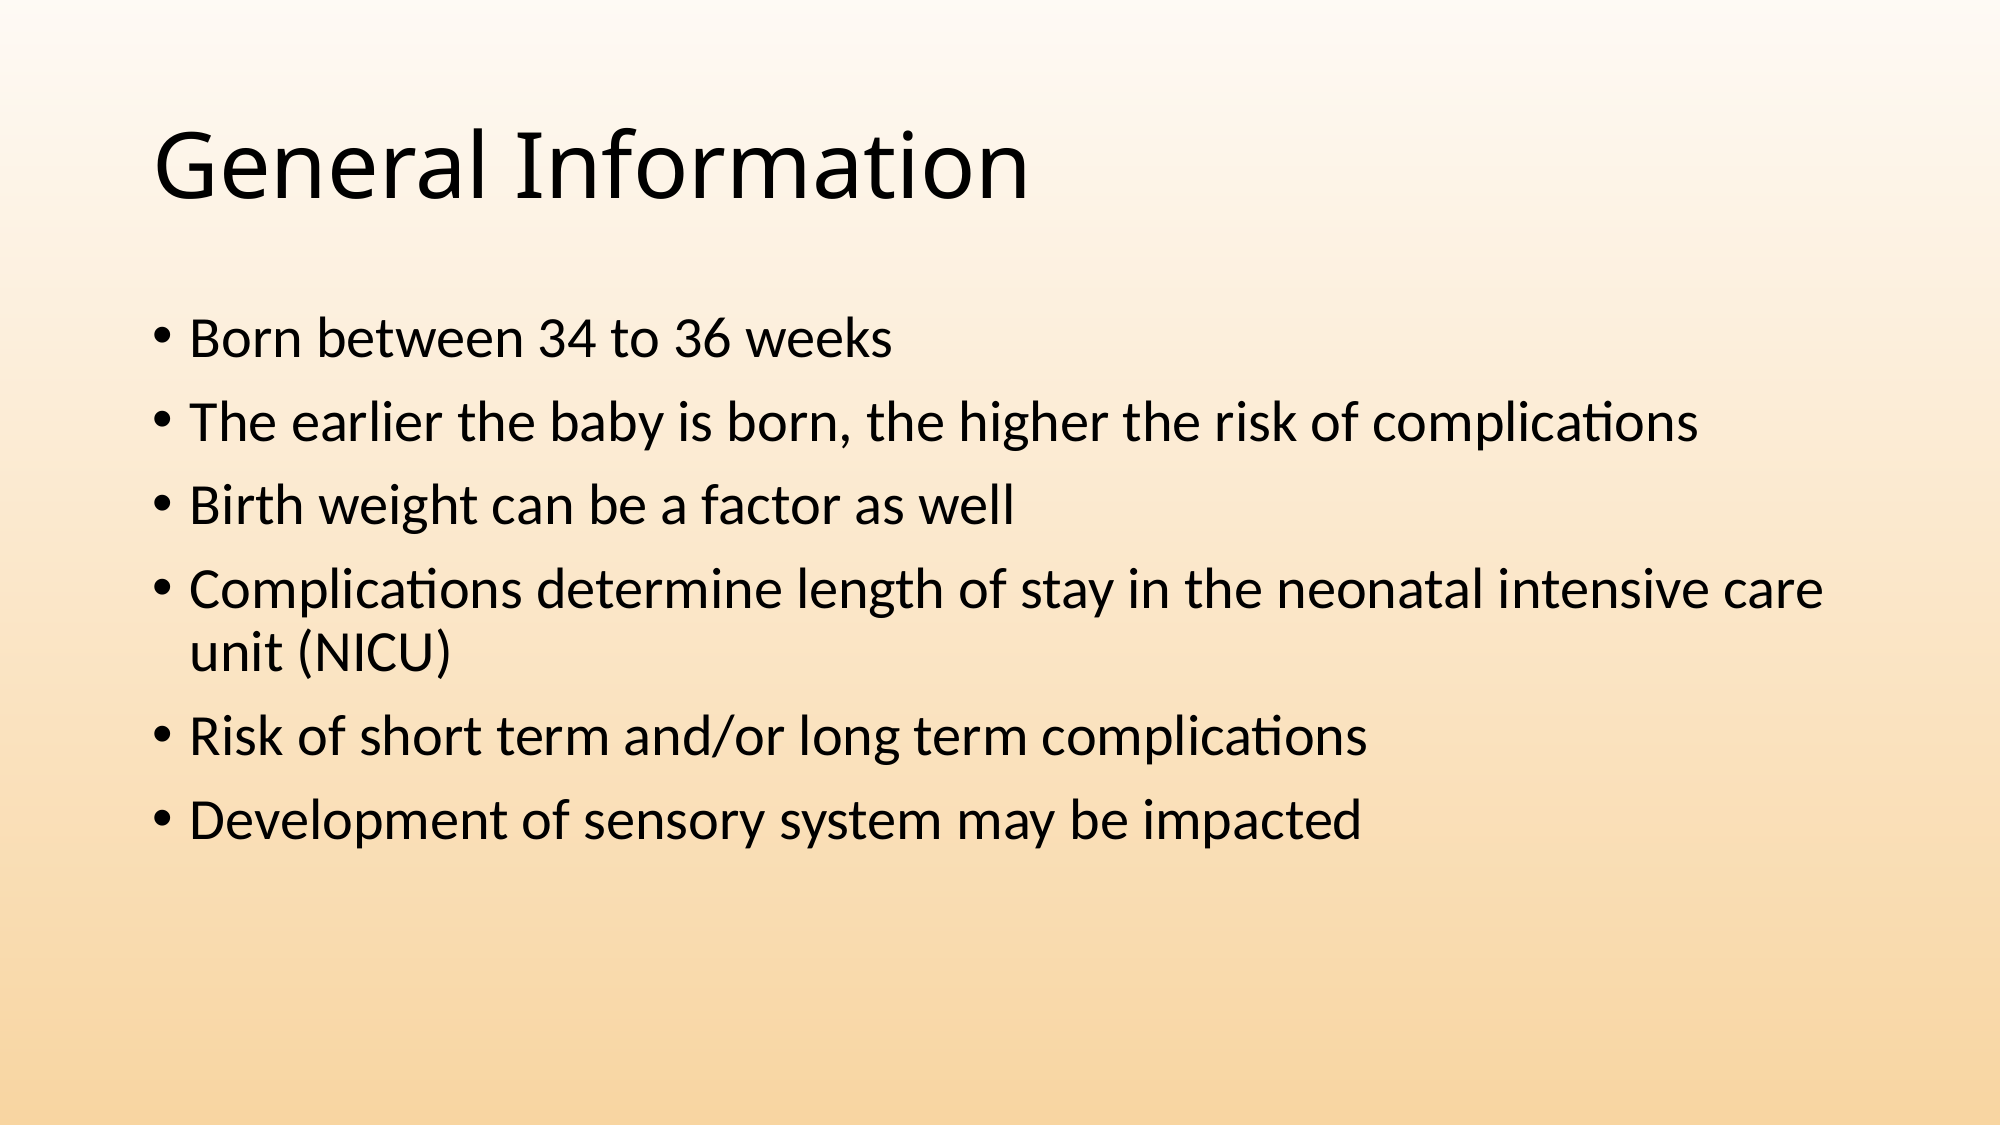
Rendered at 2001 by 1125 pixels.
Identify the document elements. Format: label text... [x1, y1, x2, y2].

list Born between 34 to 36 weeks The earlier the baby is born, the higher the risk of complications Birth weight can be a factor as well Complications determine length of stay in the neonatal intensive care unit (NICU) Risk of short term and/or long term complications Development of sensory system may be impacted [137, 299, 1863, 1014]
title General Information [137, 59, 1863, 278]
